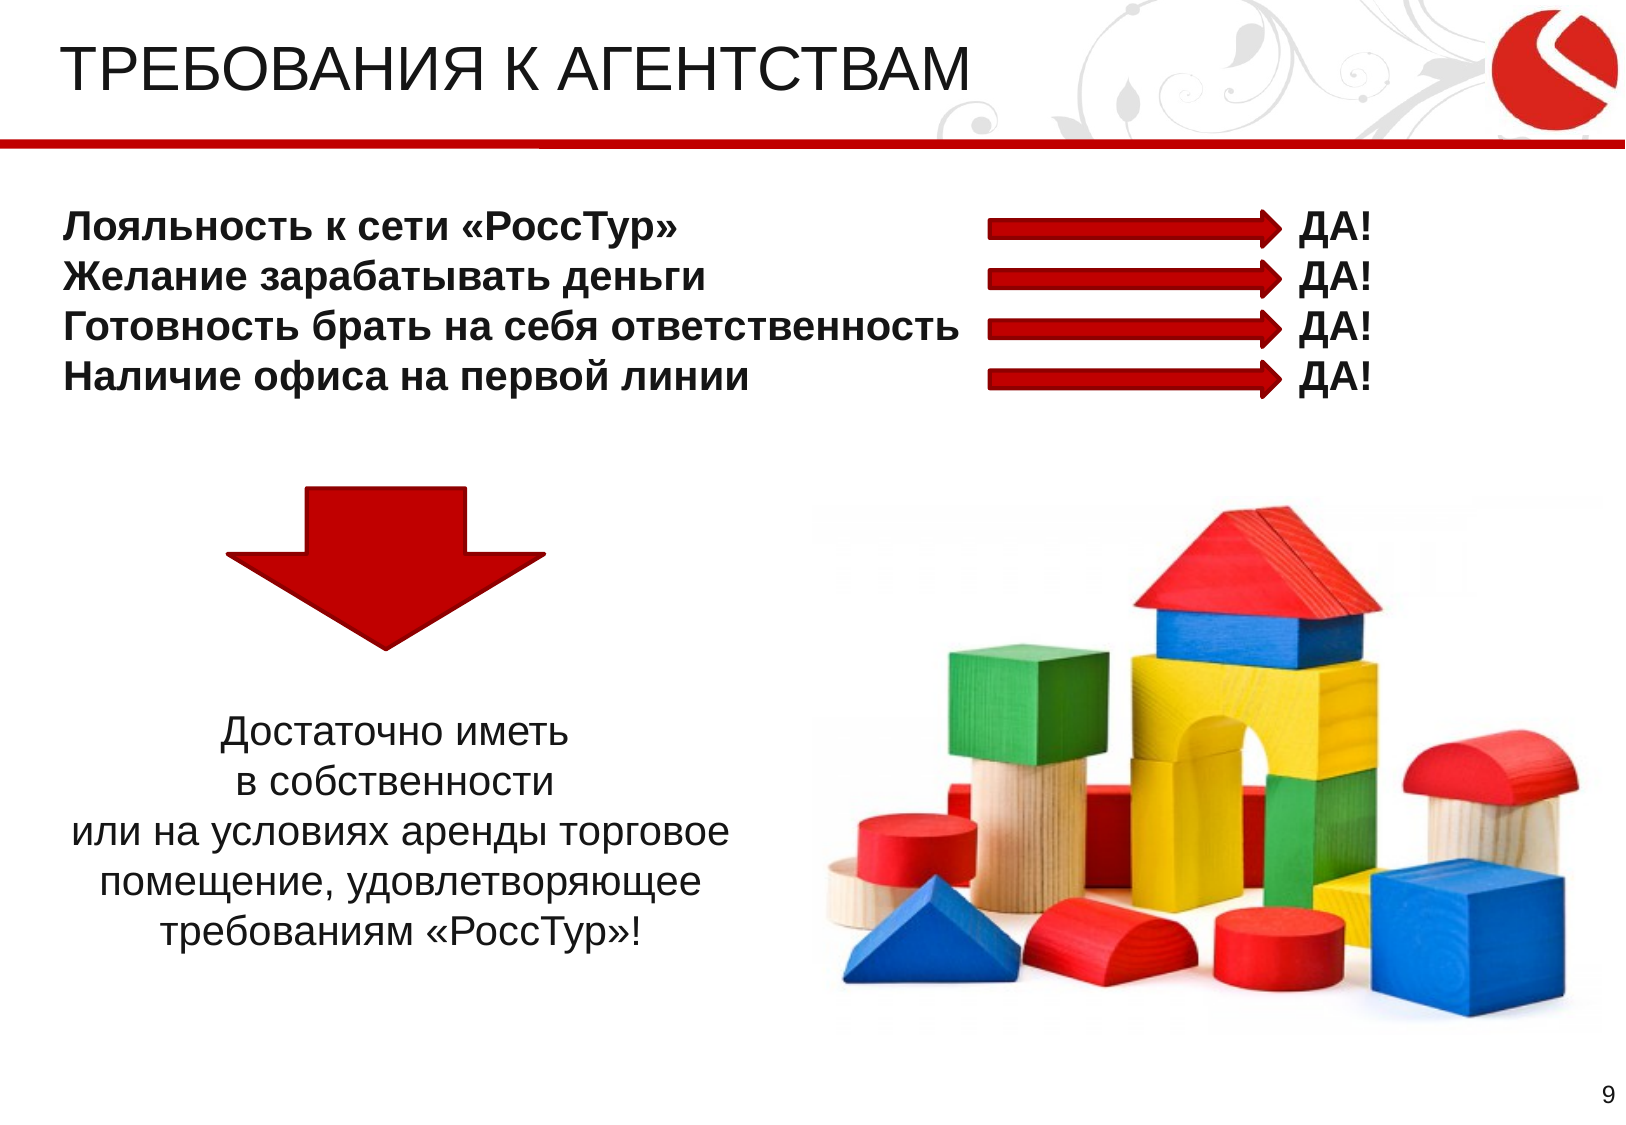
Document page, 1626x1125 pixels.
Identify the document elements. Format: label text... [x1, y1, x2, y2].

title Требования к агентствам [44, 19, 1466, 113]
picture [674, 0, 1625, 139]
text_box Достаточно иметь в собственности или на условиях аренды торговое помещение, удовлетворяющее требованиям «РоссТур»! [48, 646, 754, 961]
text_box Лояльность к сети «РоссТур» ДА! Желание зарабатывать деньги ДА! Готовность брать на себя ответственность ДА! Наличие офиса на первой линии ДА! [48, 191, 1522, 407]
text_box [225, 486, 547, 652]
picture [811, 495, 1603, 1036]
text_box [989, 210, 1281, 398]
